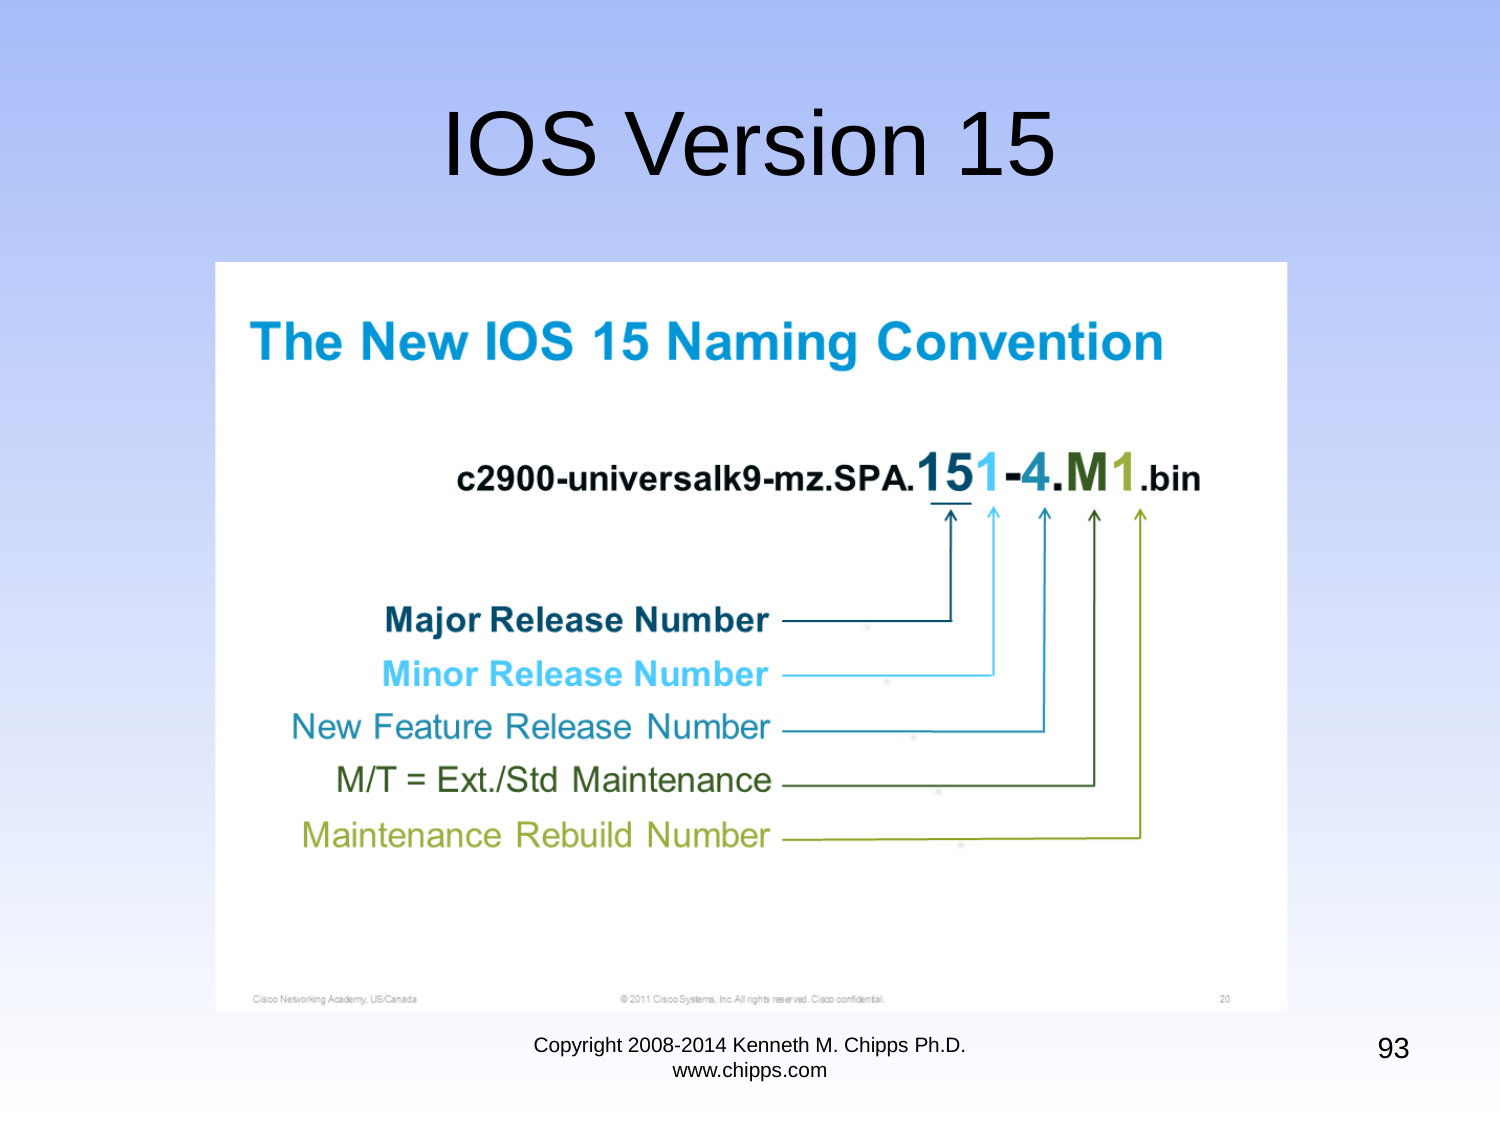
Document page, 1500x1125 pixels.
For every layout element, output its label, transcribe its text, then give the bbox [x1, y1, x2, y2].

picture [215, 262, 1288, 1011]
footer Copyright 2008-2014 Kenneth M. Chipps Ph.D. www.chipps.com [449, 1024, 1051, 1103]
slide_number 93 [1074, 1021, 1426, 1101]
title IOS Version 15 [74, 44, 1426, 233]
slide_number 135 [1426, 114, 1500, 118]
slide_number 135 [0, 114, 74, 118]
